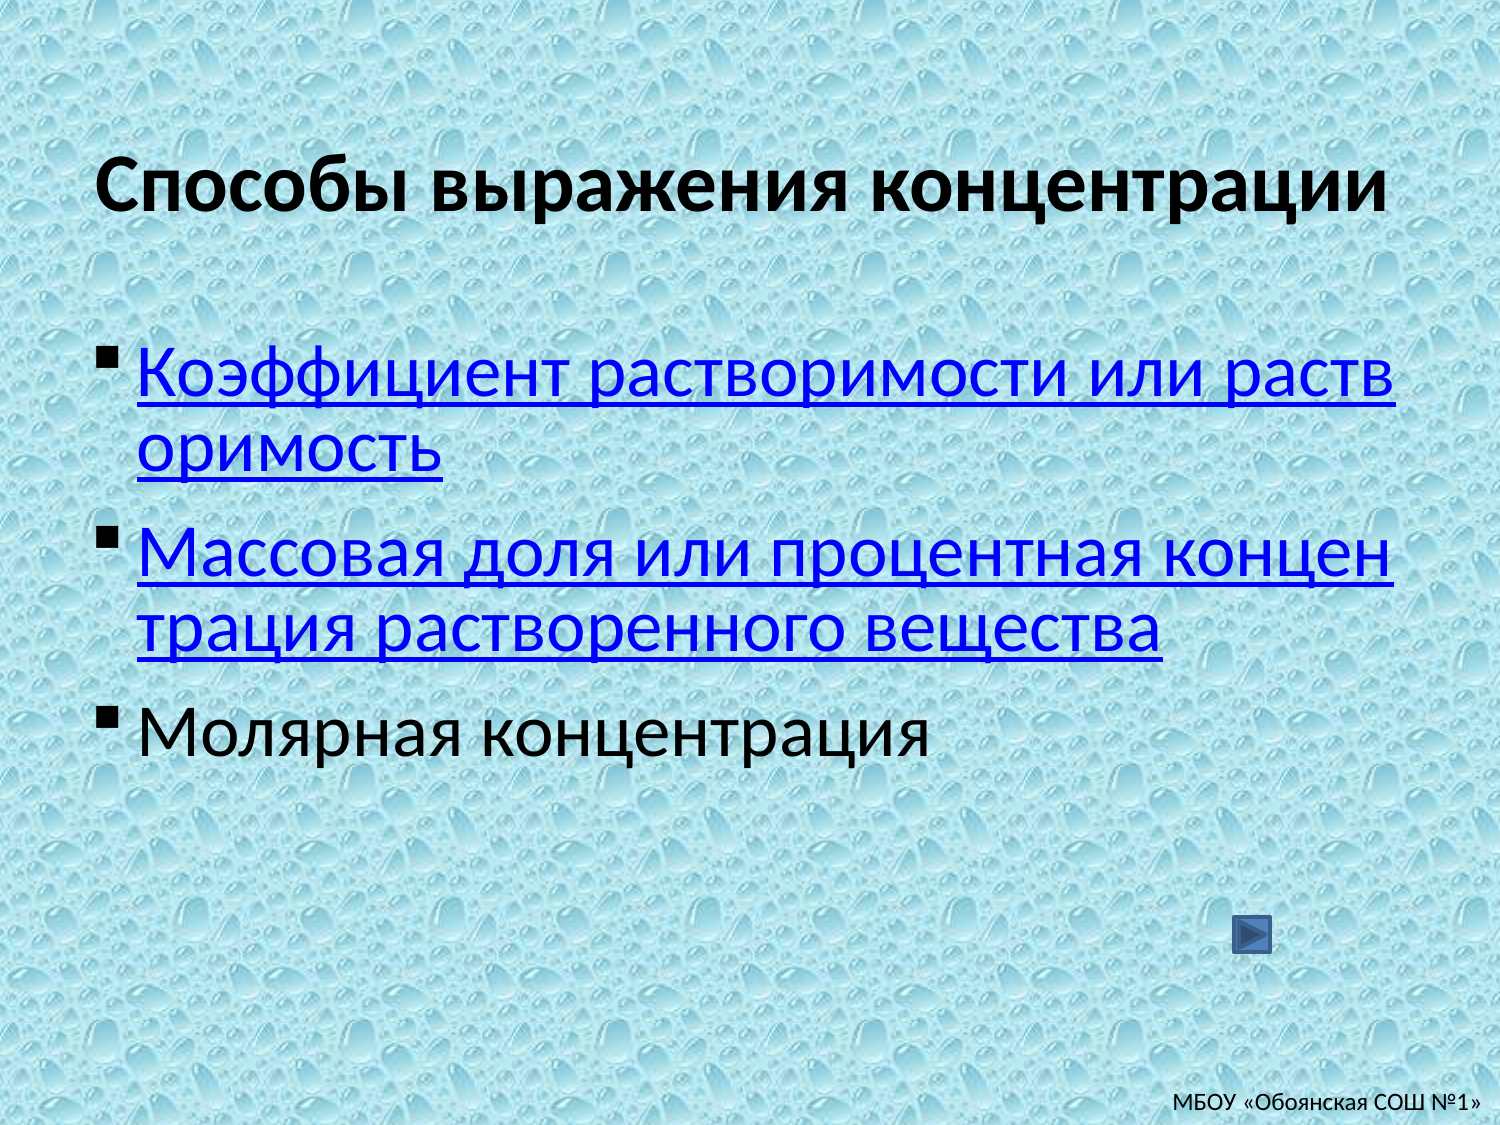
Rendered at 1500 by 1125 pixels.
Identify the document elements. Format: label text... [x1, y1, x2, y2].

list Коэффициент растворимости или растворимость Массовая доля или процентная концентрация растворенного вещества Молярная концентрация [75, 314, 1424, 1005]
title Способы выражения концентрации [75, 44, 1412, 236]
picture [0, 0, 1500, 1125]
text_box [1232, 915, 1272, 954]
text_box МБОУ «Обоянская СОШ №1» [1157, 1077, 1498, 1123]
